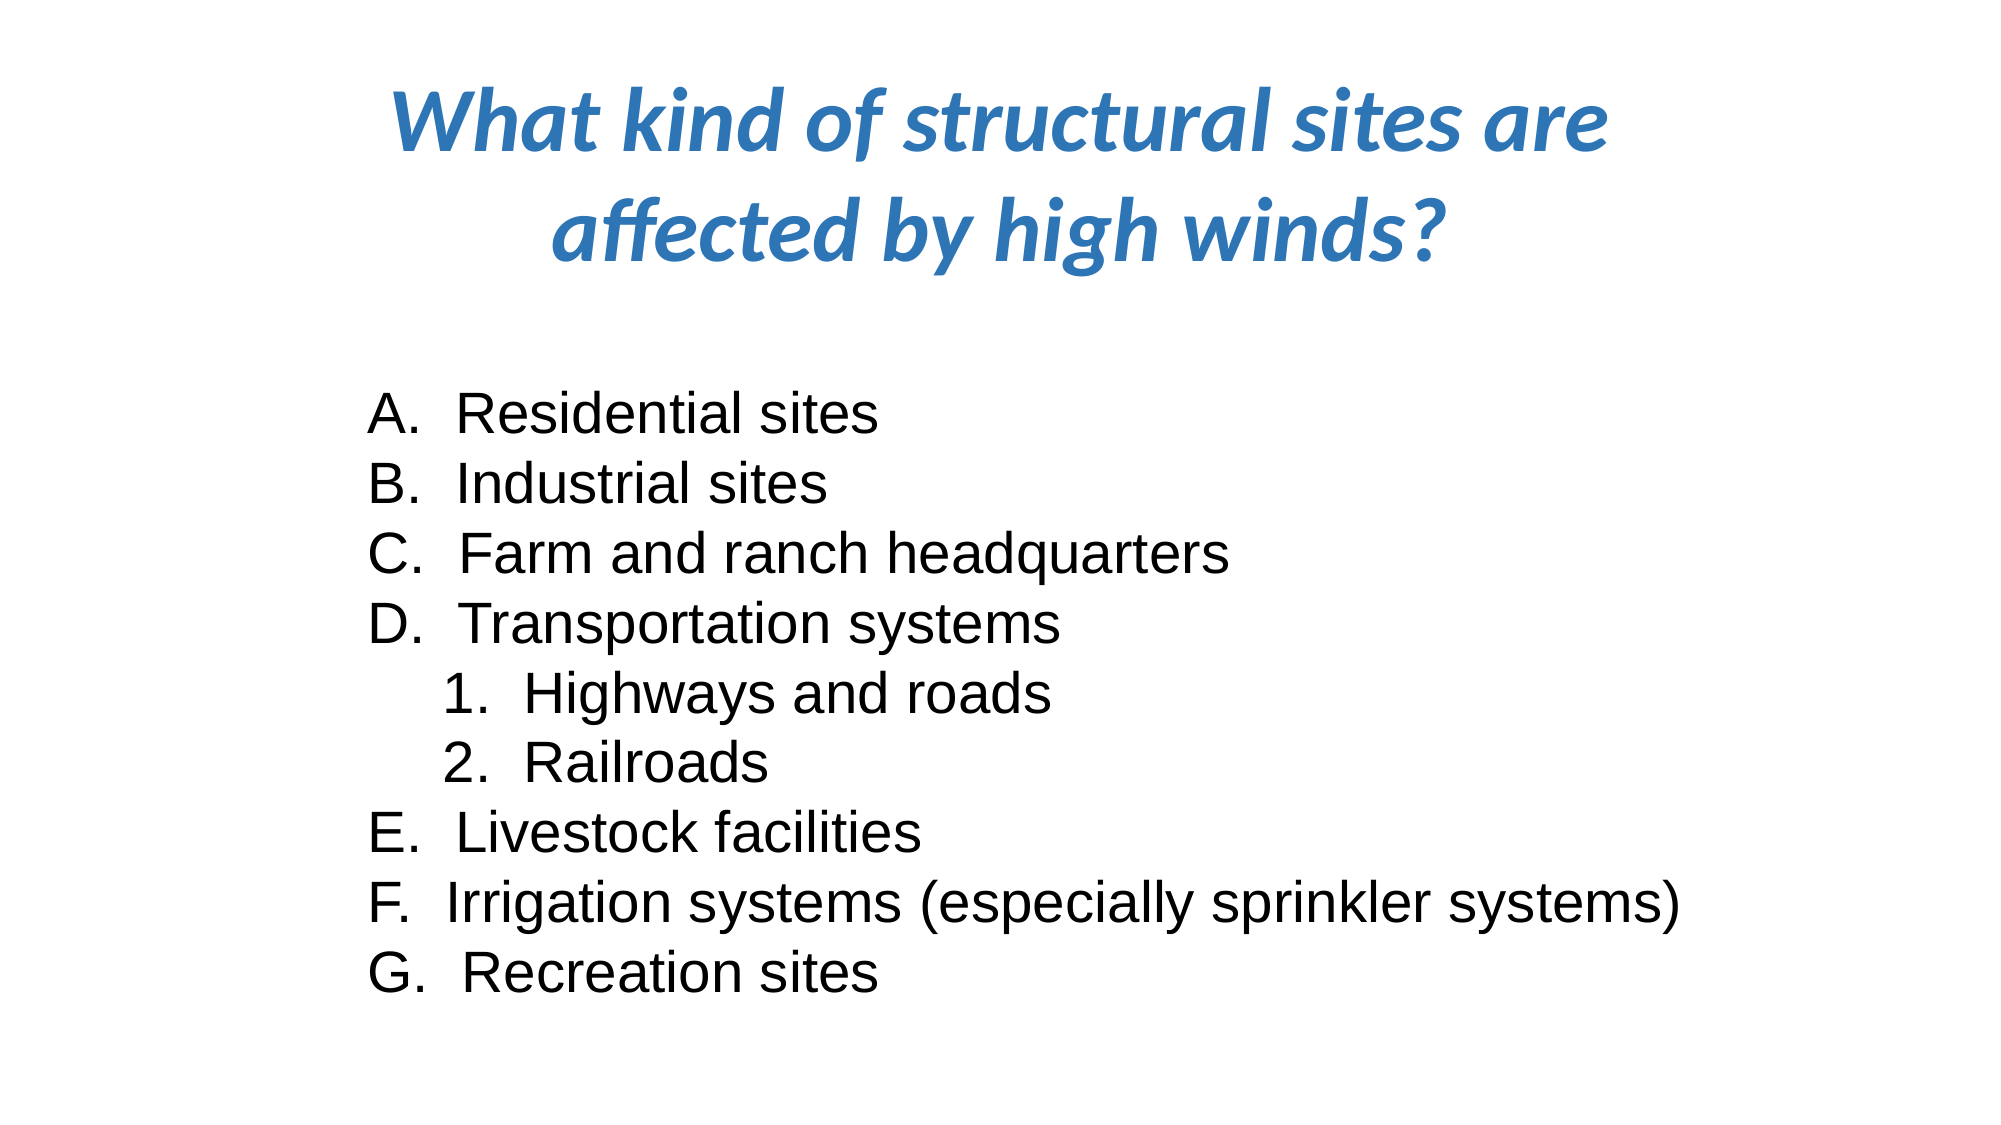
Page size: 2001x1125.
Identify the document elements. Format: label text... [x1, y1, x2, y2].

text_box What kind of structural sites are affected by high winds? [300, 52, 1700, 288]
text_box A. Residential sites B. Industrial sites C. Farm and ranch headquarters D. Transportation systems 1. Highways and roads 2. Railroads E. Livestock facilities F. Irrigation systems (especially sprinkler systems) G. Recreation sites [352, 367, 1699, 1012]
